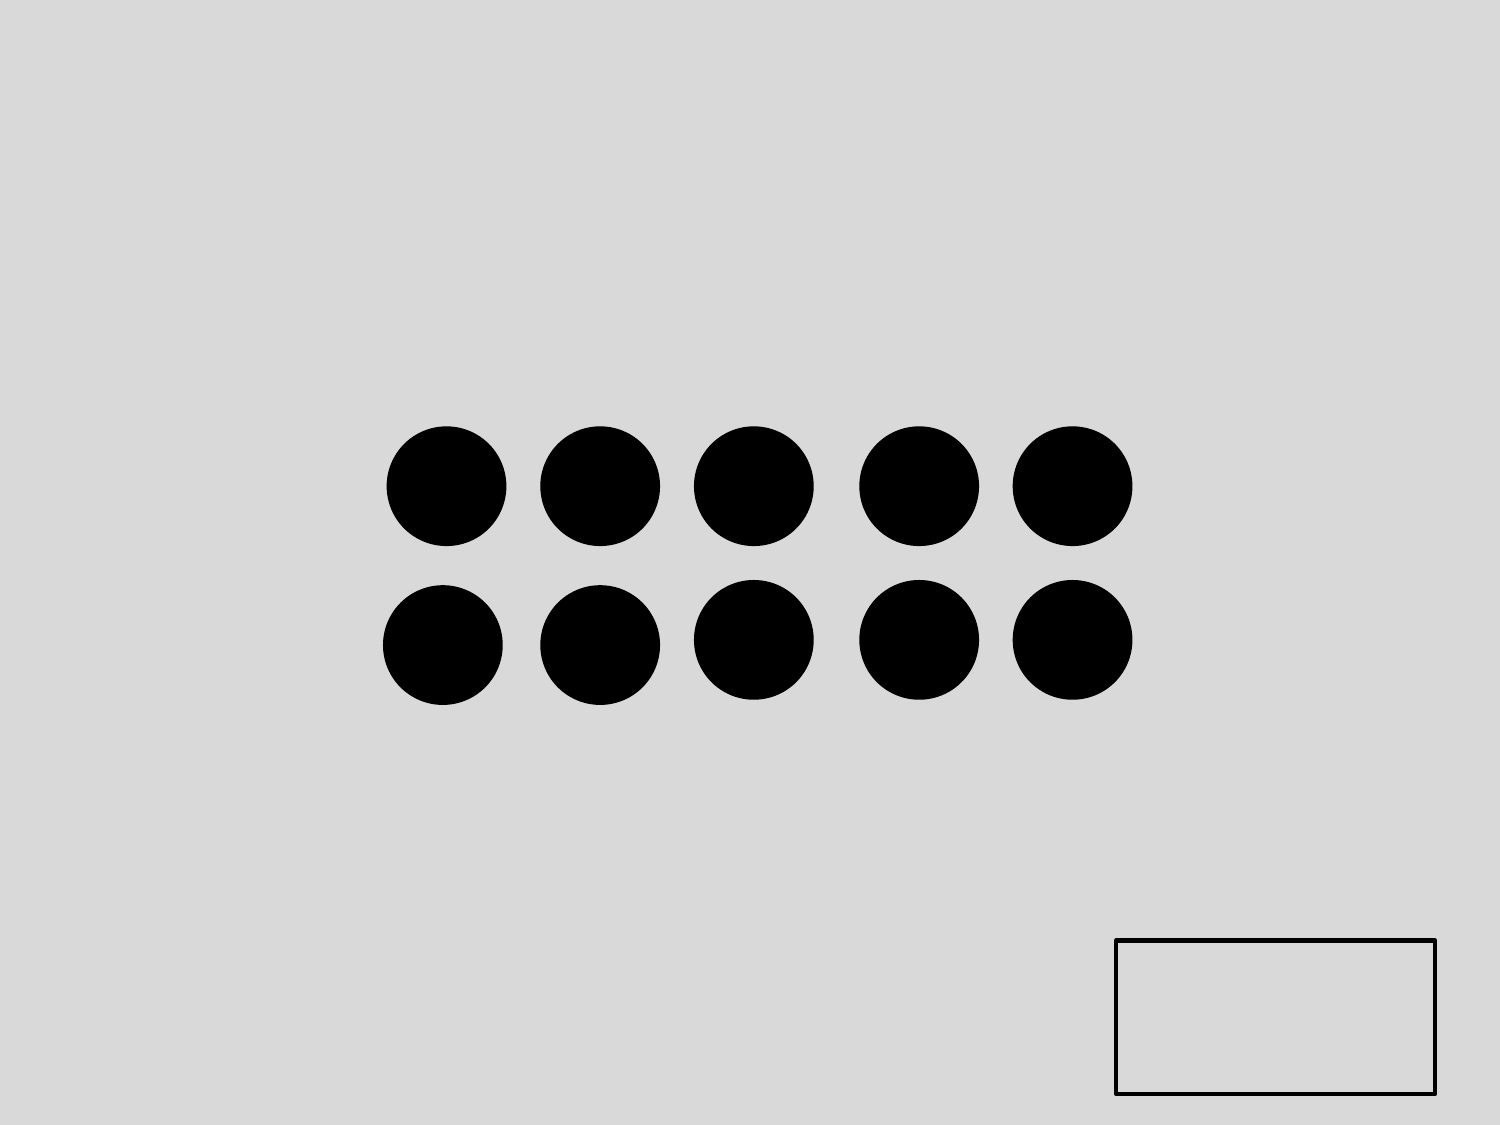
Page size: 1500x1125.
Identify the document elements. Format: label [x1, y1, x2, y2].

text_box [1013, 580, 1132, 699]
text_box [694, 580, 813, 699]
text_box [383, 585, 502, 705]
text_box [860, 580, 979, 699]
text_box [541, 427, 660, 546]
text_box [387, 427, 506, 546]
text_box [1114, 938, 1437, 1096]
text_box [541, 585, 660, 705]
text_box [1013, 427, 1132, 546]
text_box [860, 427, 979, 546]
text_box [694, 427, 813, 546]
